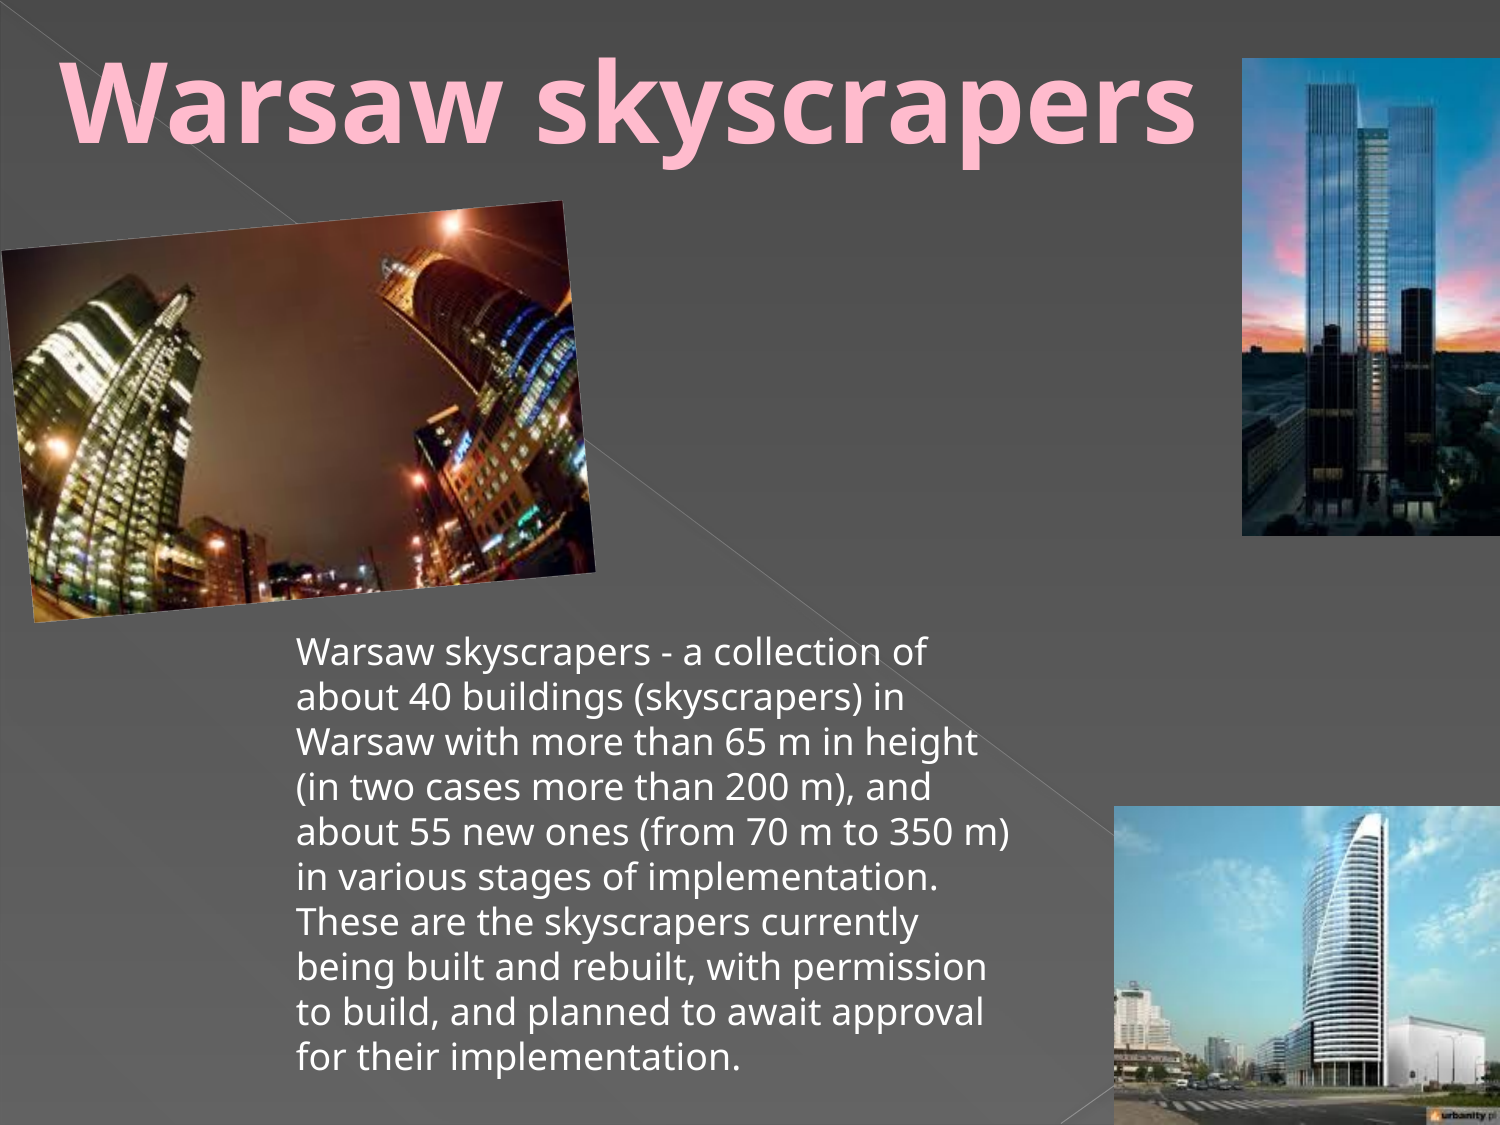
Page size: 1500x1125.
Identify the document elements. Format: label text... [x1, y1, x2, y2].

picture [1113, 805, 1500, 1125]
picture [2, 201, 595, 622]
text_box Warsaw skyscrapers - a collection of about 40 buildings (skyscrapers) in Warsaw with more than 65 m in height (in two cases more than 200 m), and about 55 new ones (from 70 m to 350 m) in various stages of implementation. These are the skyscrapers currently being built and rebuilt, with permission to build, and planned to await approval for their implementation. [281, 621, 1032, 1086]
picture [1241, 58, 1500, 536]
text_box Warsaw skyscrapers [44, 23, 1215, 174]
